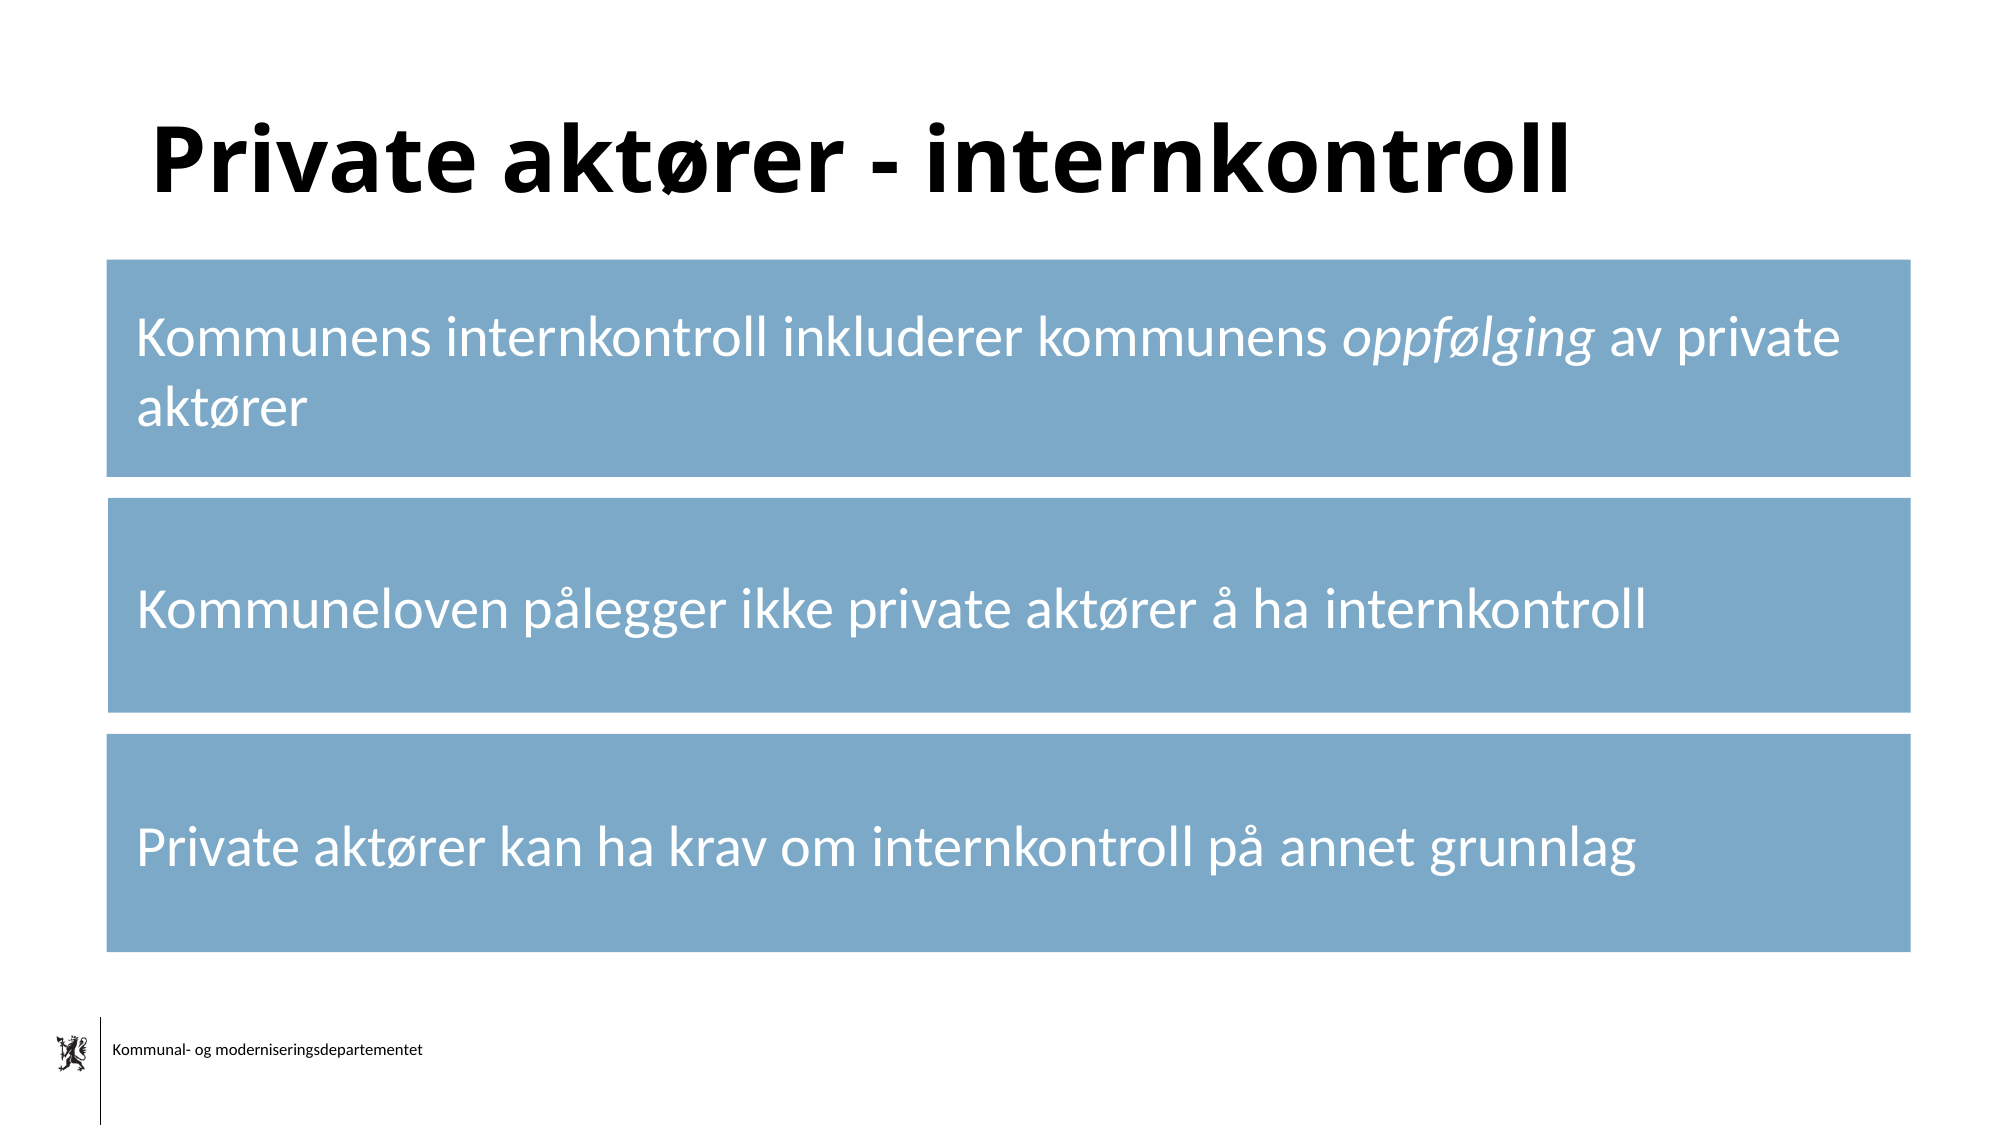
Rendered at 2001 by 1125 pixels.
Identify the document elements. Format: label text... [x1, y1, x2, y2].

text_box Private aktører kan ha krav om internkontroll på annet grunnlag [106, 733, 1911, 953]
picture [56, 1035, 87, 1072]
title Private aktører - internkontroll [134, 48, 1798, 219]
text_box Kommunens internkontroll inkluderer kommunens oppfølging av private aktører [106, 259, 1911, 477]
text_box Kommuneloven pålegger ikke private aktører å ha internkontroll [108, 497, 1911, 713]
